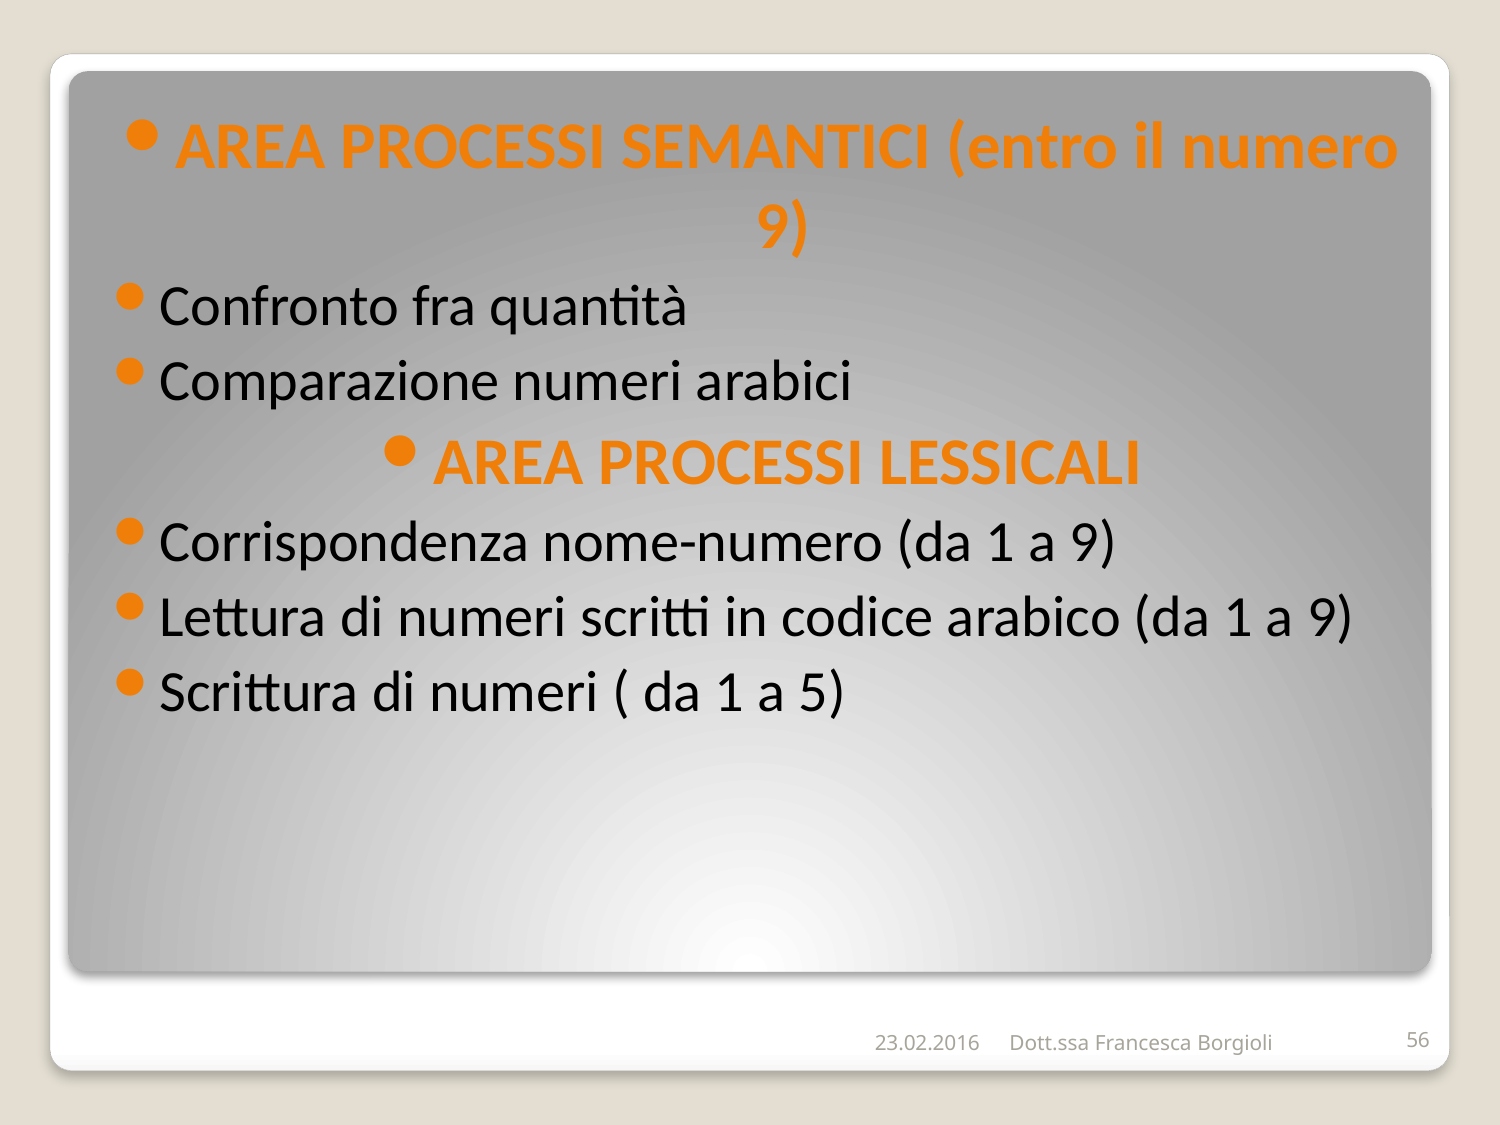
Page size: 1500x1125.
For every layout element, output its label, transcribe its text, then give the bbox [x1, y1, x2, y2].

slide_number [619, 1002, 994, 1063]
list AREA PROCESSI SEMANTICI (entro il numero 9) Confronto fra quantità Comparazione numeri arabici AREA PROCESSI LESSICALI Corrispondenza nome-numero (da 1 a 9) Lettura di numeri scritti in codice arabico (da 1 a 9) Scrittura di numeri ( da 1 a 5) [82, 86, 1426, 775]
slide_number 56 [1369, 1002, 1445, 1063]
footer Dott.ssa Francesca Borgioli [994, 1002, 1369, 1063]
